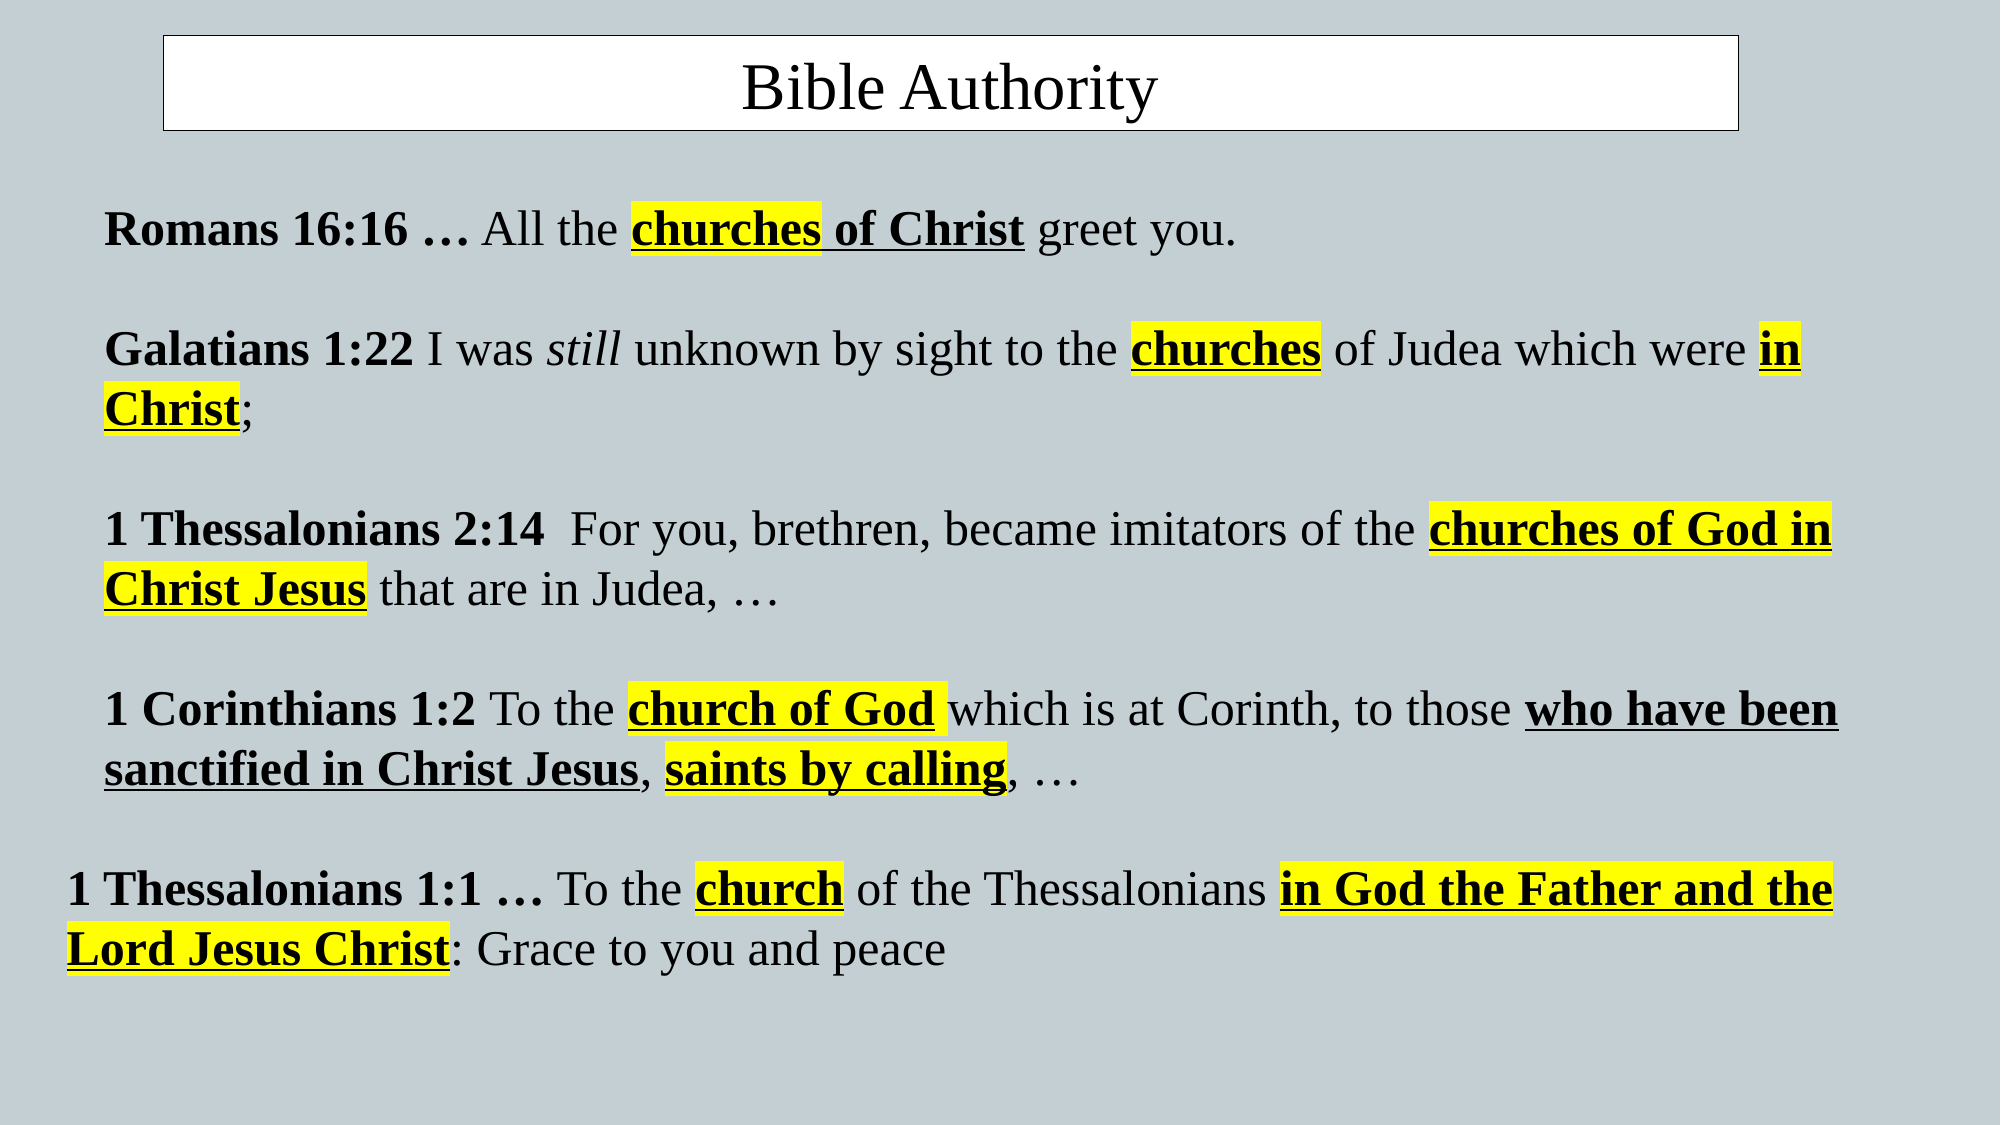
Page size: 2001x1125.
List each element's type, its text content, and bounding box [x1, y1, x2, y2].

text_box Romans 16:16 … All the churches of Christ greet you. Galatians 1:22 I was still unknown by sight to the churches of Judea which were in Christ; 1 Thessalonians 2:14 For you, brethren, became imitators of the churches of God in Christ Jesus that are in Judea, … 1 Corinthians 1:2 To the church of God which is at Corinth, to those who have been sanctified in Christ Jesus, saints by calling, … 1 Thessalonians 1:1 … To the church of the Thessalonians in God the Father and the Lord Jesus Christ: Grace to you and peace [51, 188, 1919, 983]
text_box Bible Authority [163, 35, 1739, 131]
